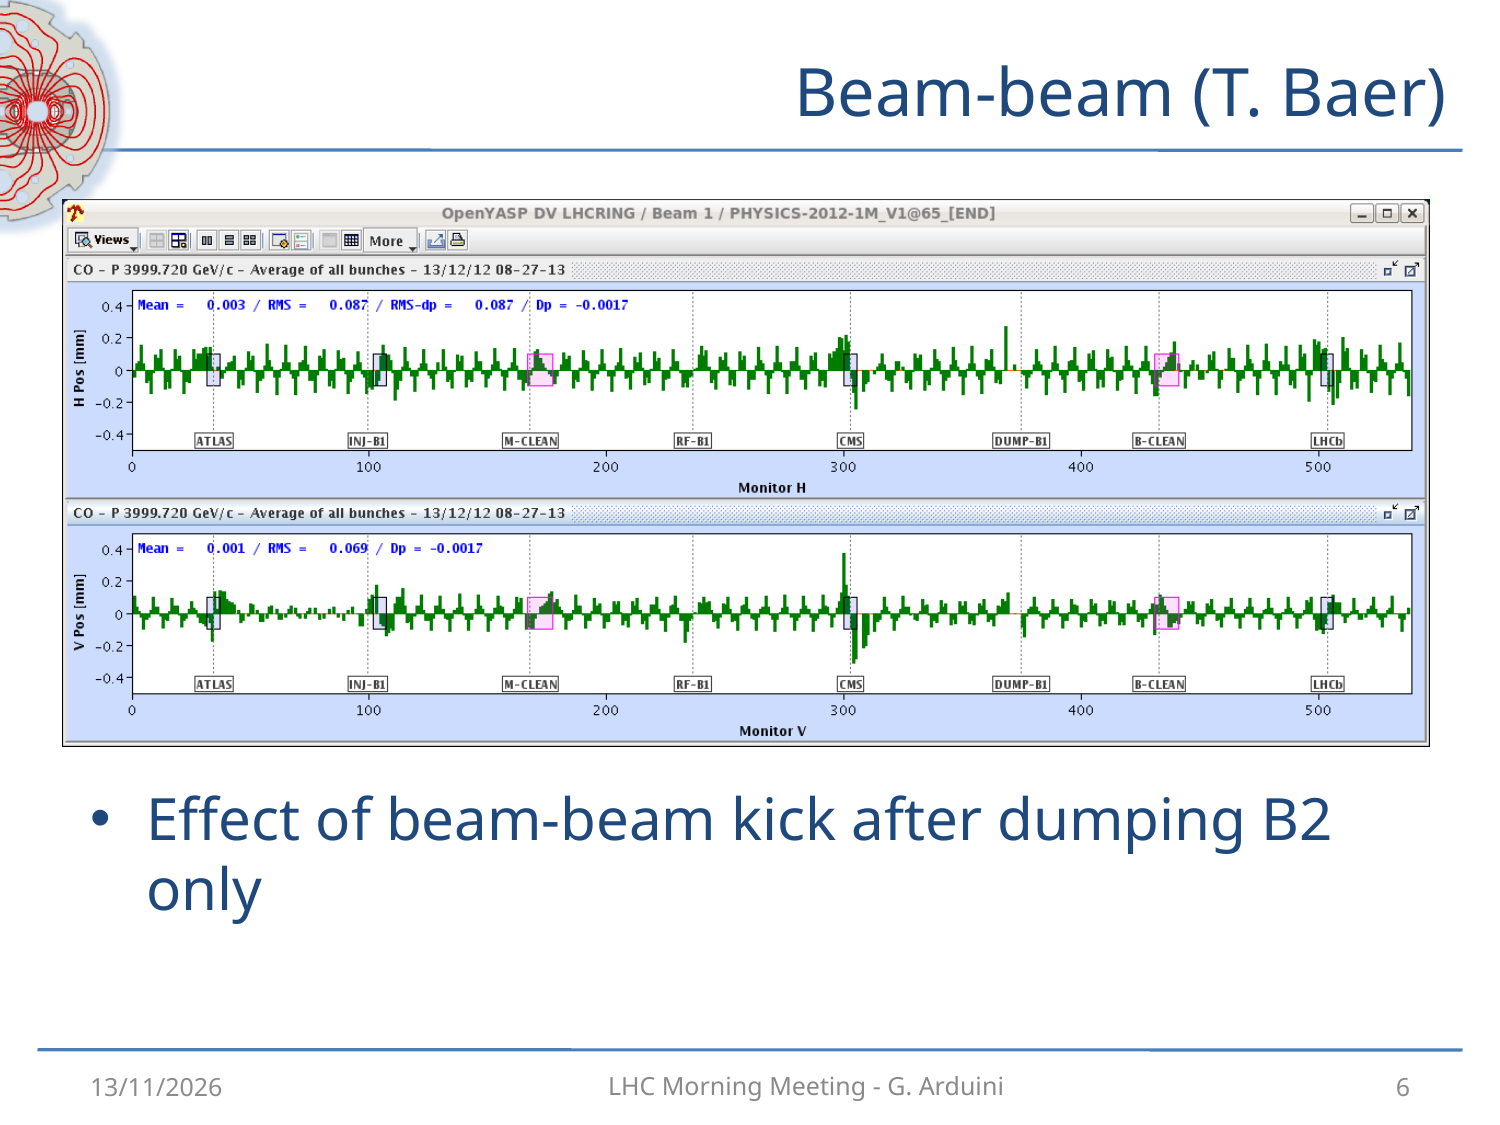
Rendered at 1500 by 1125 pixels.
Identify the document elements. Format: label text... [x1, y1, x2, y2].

footer LHC Morning Meeting - G. Arduini [275, 1074, 1074, 1100]
list Effect of beam-beam kick after dumping B2 only [74, 774, 1426, 1006]
picture [0, 2, 109, 221]
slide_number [75, 1074, 425, 1103]
slide_number 6 [1074, 1074, 1425, 1103]
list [62, 199, 1430, 748]
title Beam-beam (T. Baer) [262, 24, 1463, 156]
